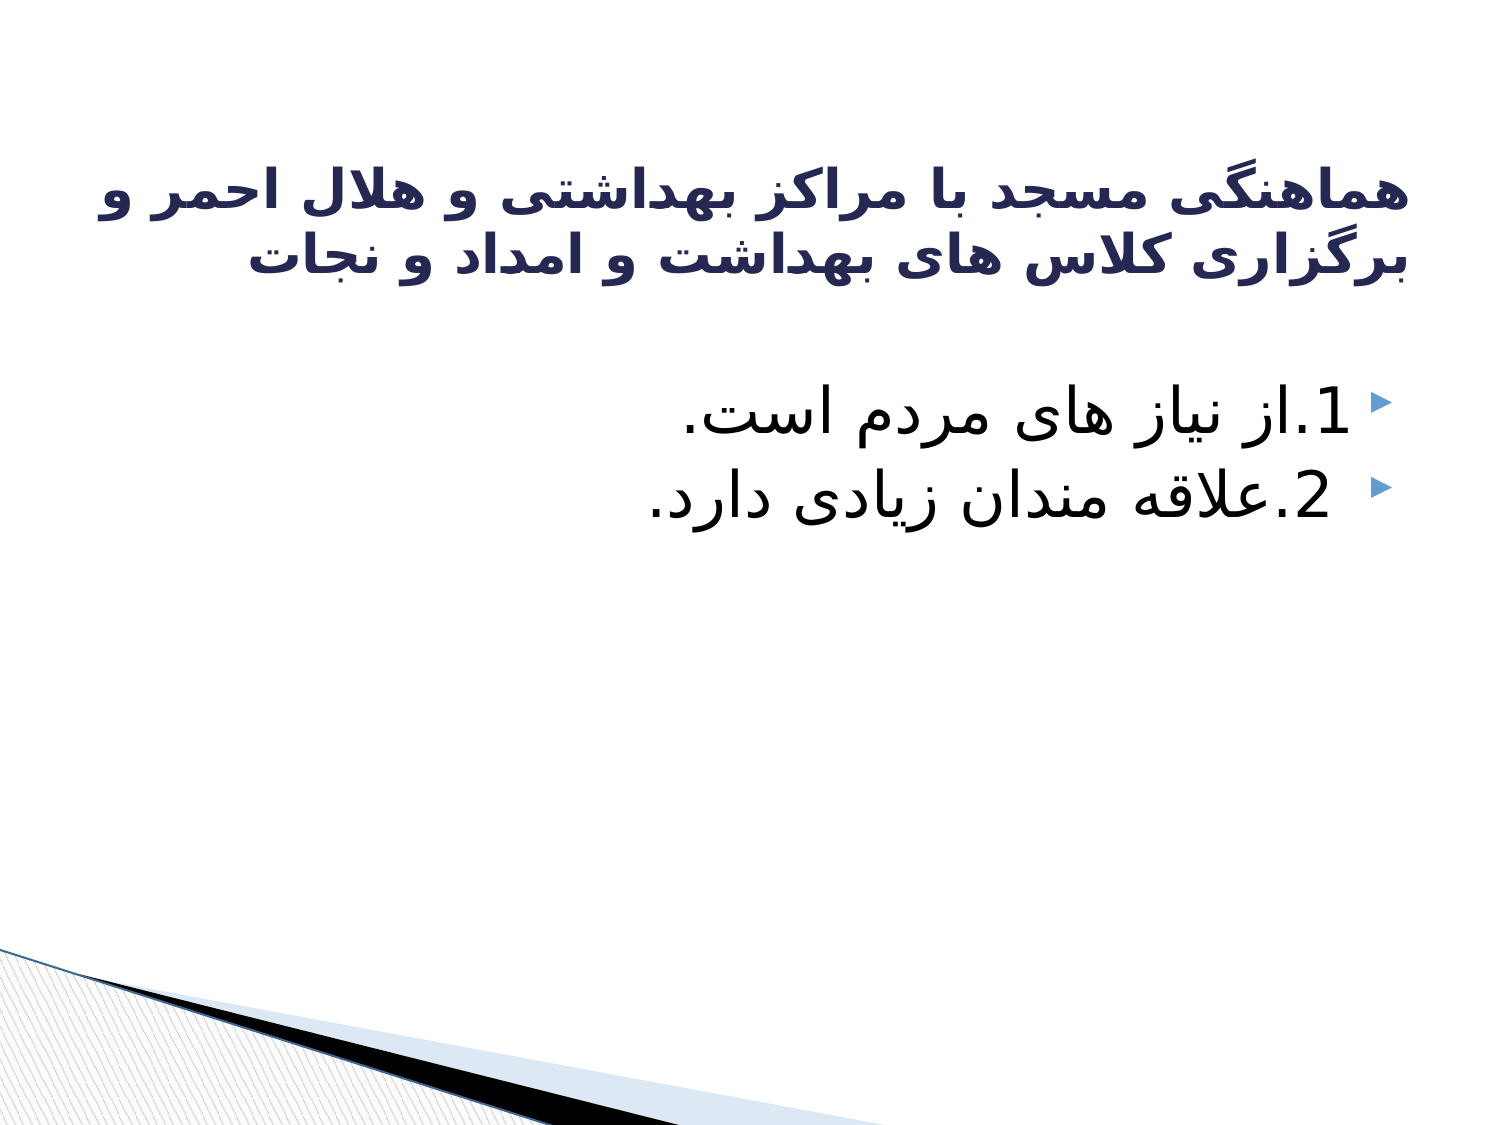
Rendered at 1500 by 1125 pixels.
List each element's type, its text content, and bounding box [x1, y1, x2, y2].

title هماهنگی مسجد با مراکز بهداشتی و هلال احمر و برگزاری کلاس های بهداشت و امداد و نجات [76, 125, 1427, 313]
list 1.از نیاز های مردم است. 2.علاقه مندان زیادی دارد. [76, 361, 1427, 540]
